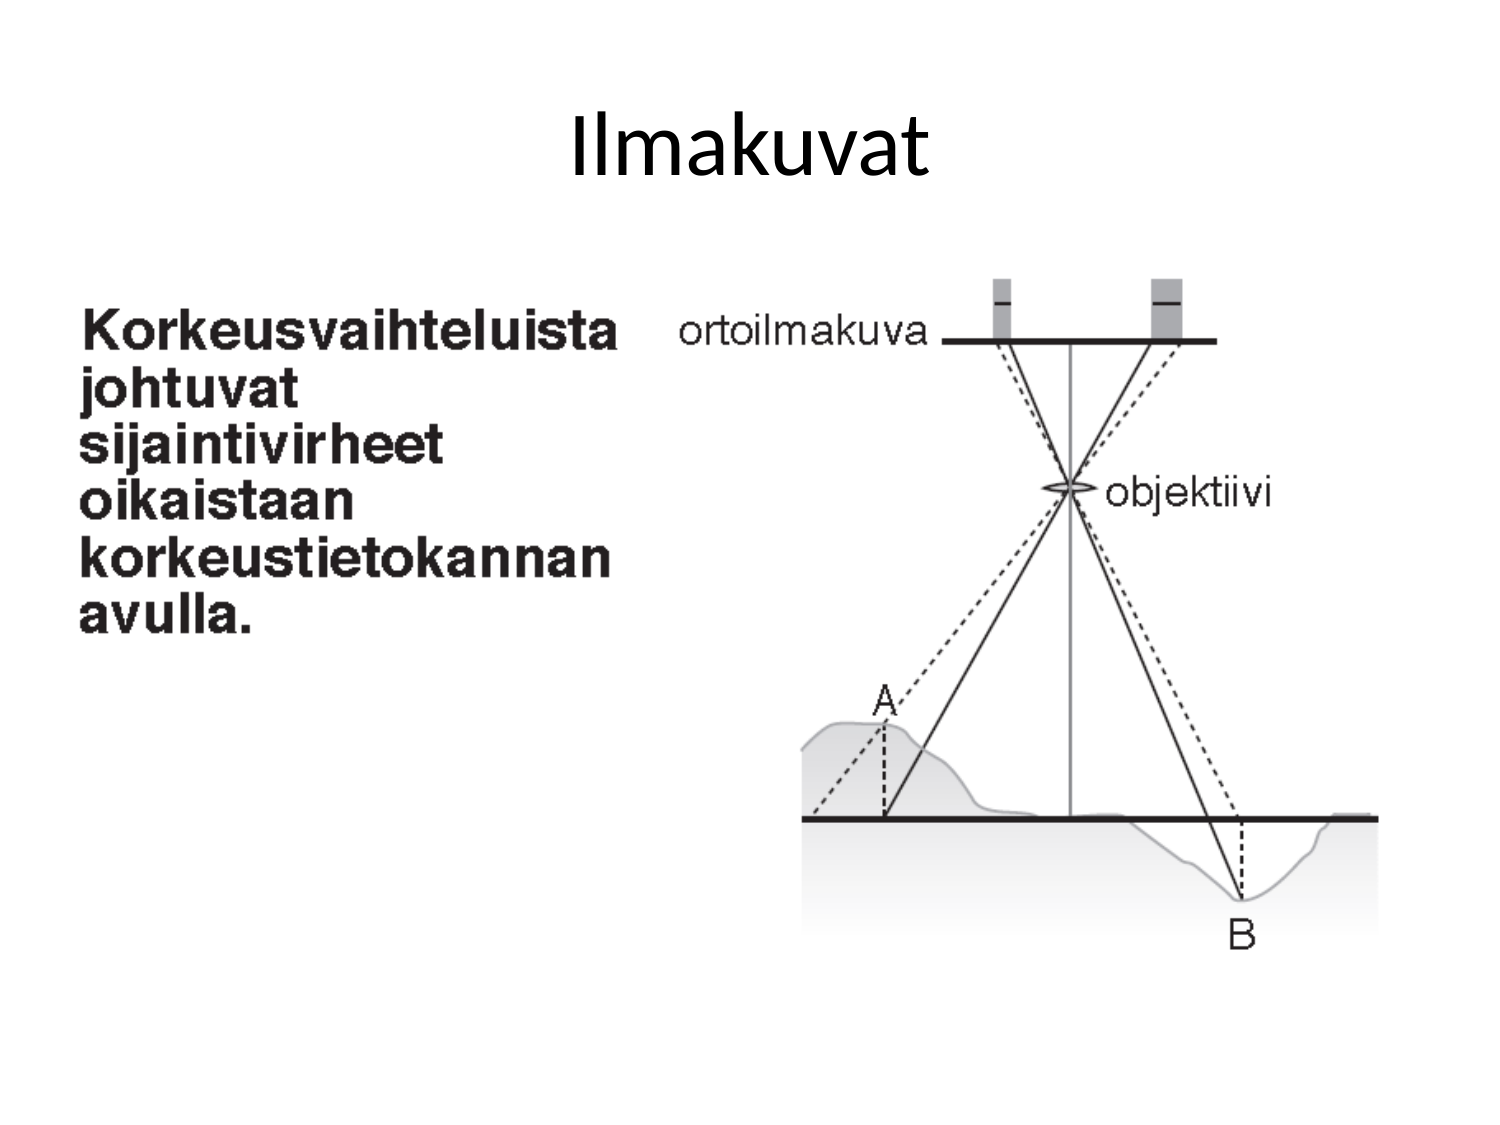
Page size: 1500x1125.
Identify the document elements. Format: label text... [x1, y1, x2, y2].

title Ilmakuvat [75, 45, 1425, 233]
picture [64, 243, 1420, 964]
